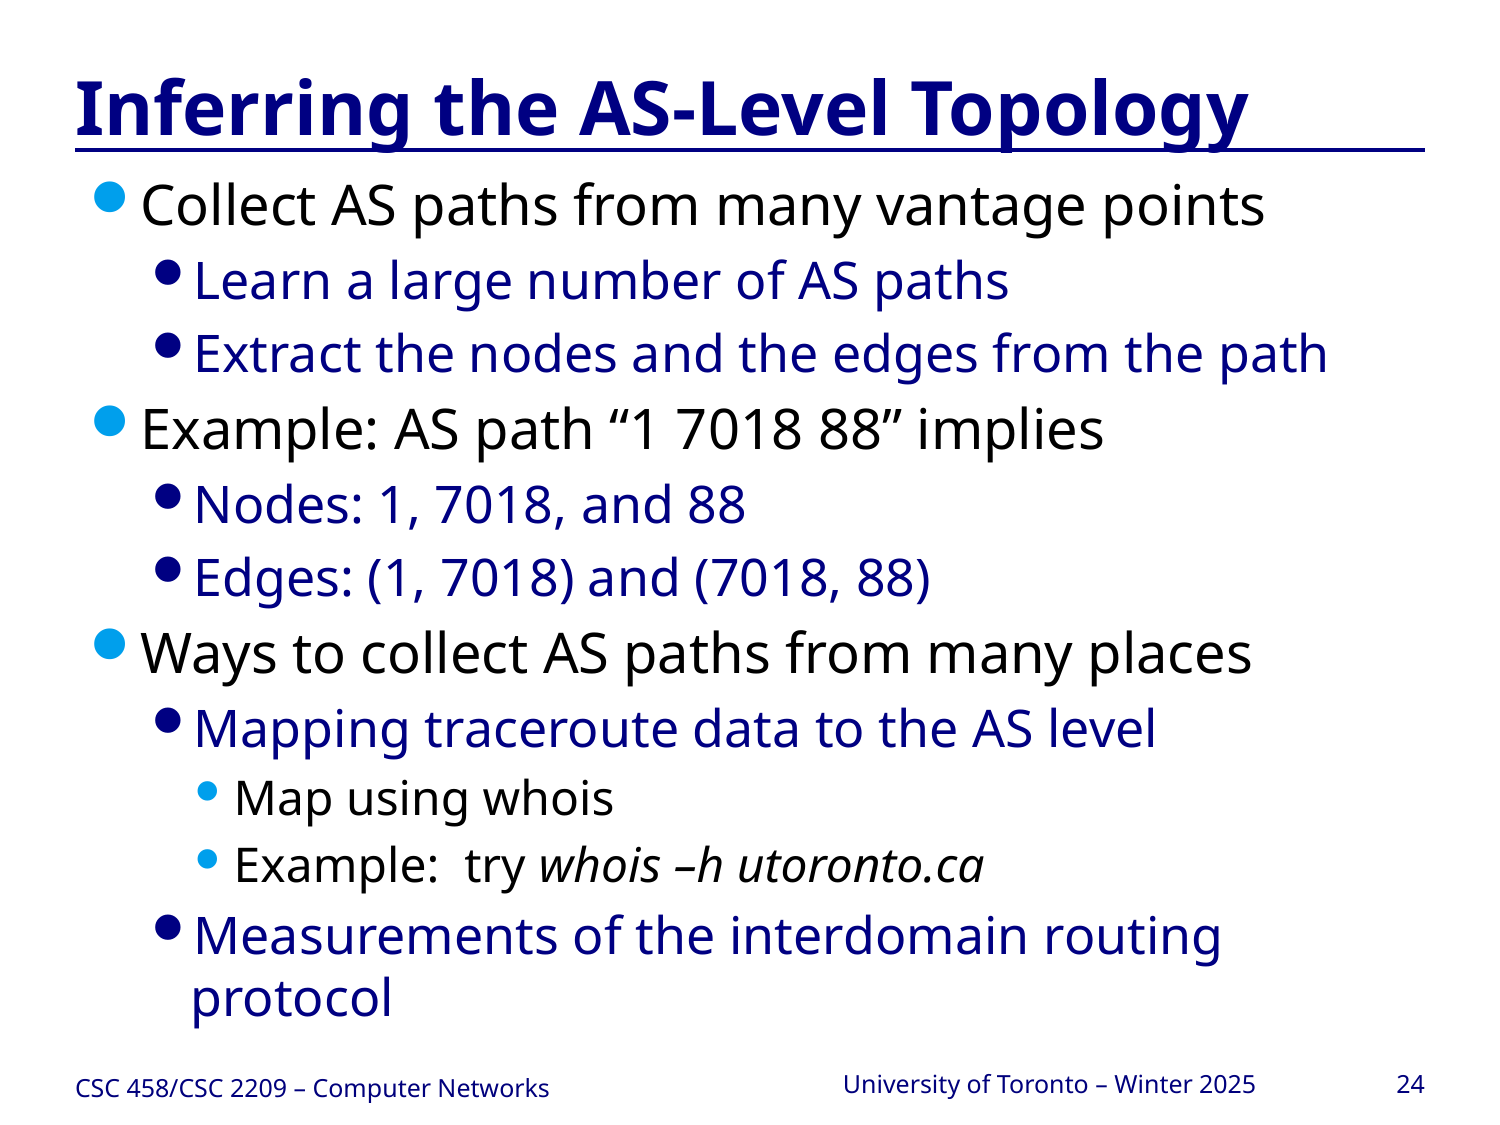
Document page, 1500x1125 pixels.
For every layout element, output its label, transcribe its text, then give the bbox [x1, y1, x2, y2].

list Collect AS paths from many vantage points Learn a large number of AS paths Extract the nodes and the edges from the path Example: AS path “1 7018 88” implies Nodes: 1, 7018, and 88 Edges: (1, 7018) and (7018, 88) Ways to collect AS paths from many places Mapping traceroute data to the AS level Map using whois Example: try whois –h utoronto.ca Measurements of the interdomain routing protocol [75, 162, 1425, 1038]
slide_number 24 [1299, 1042, 1425, 1103]
footer University of Toronto – Winter 2025 [812, 1042, 1288, 1103]
slide_number CSC 458/CSC 2209 – Computer Networks [75, 1042, 800, 1103]
title Inferring the AS-Level Topology [75, 50, 1425, 150]
